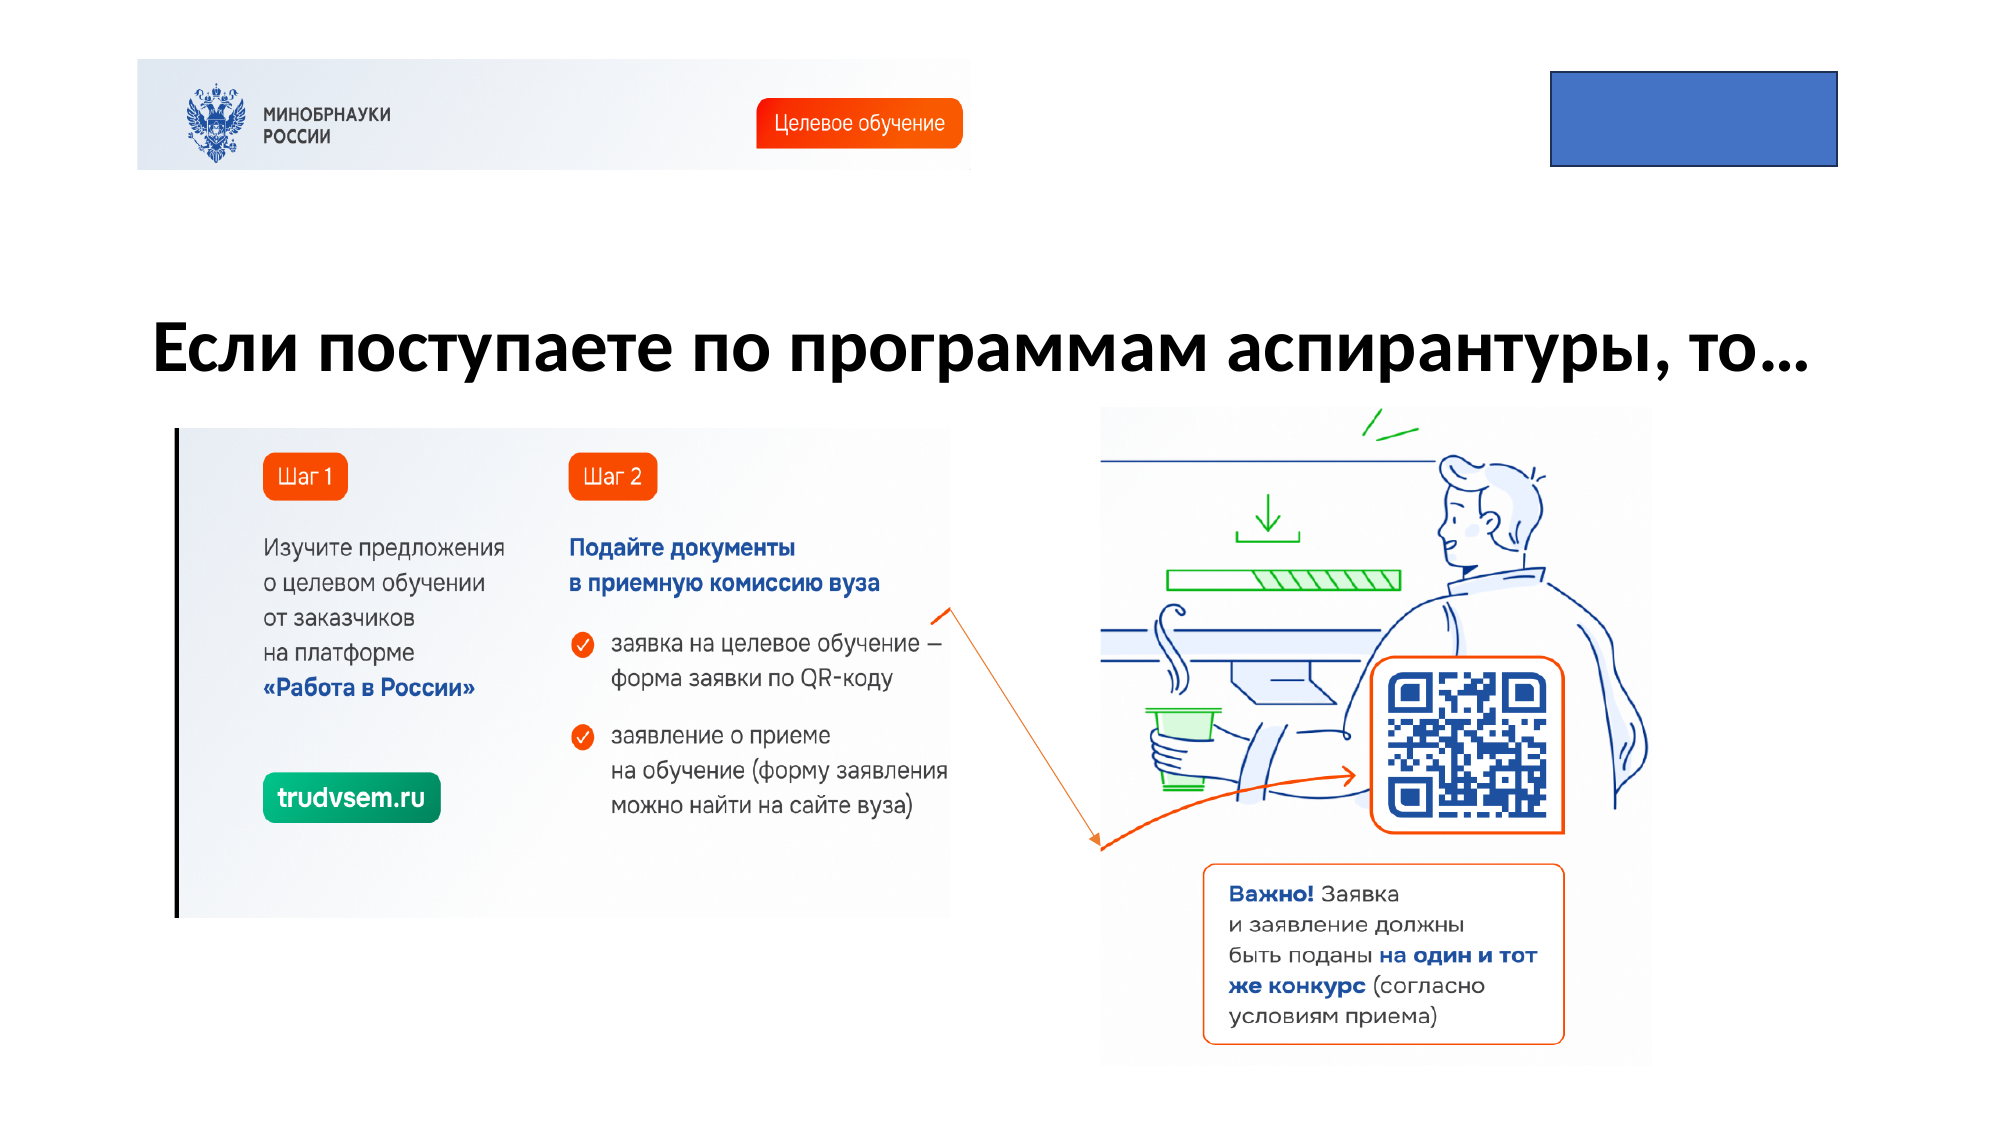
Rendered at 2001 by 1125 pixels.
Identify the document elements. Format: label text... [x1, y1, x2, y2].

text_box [950, 609, 1101, 847]
text_box [1550, 71, 1838, 167]
picture [137, 59, 971, 170]
picture [1100, 407, 1652, 1066]
list Если поступаете по программам аспирантуры, то… [137, 299, 1863, 1014]
picture [174, 428, 951, 918]
